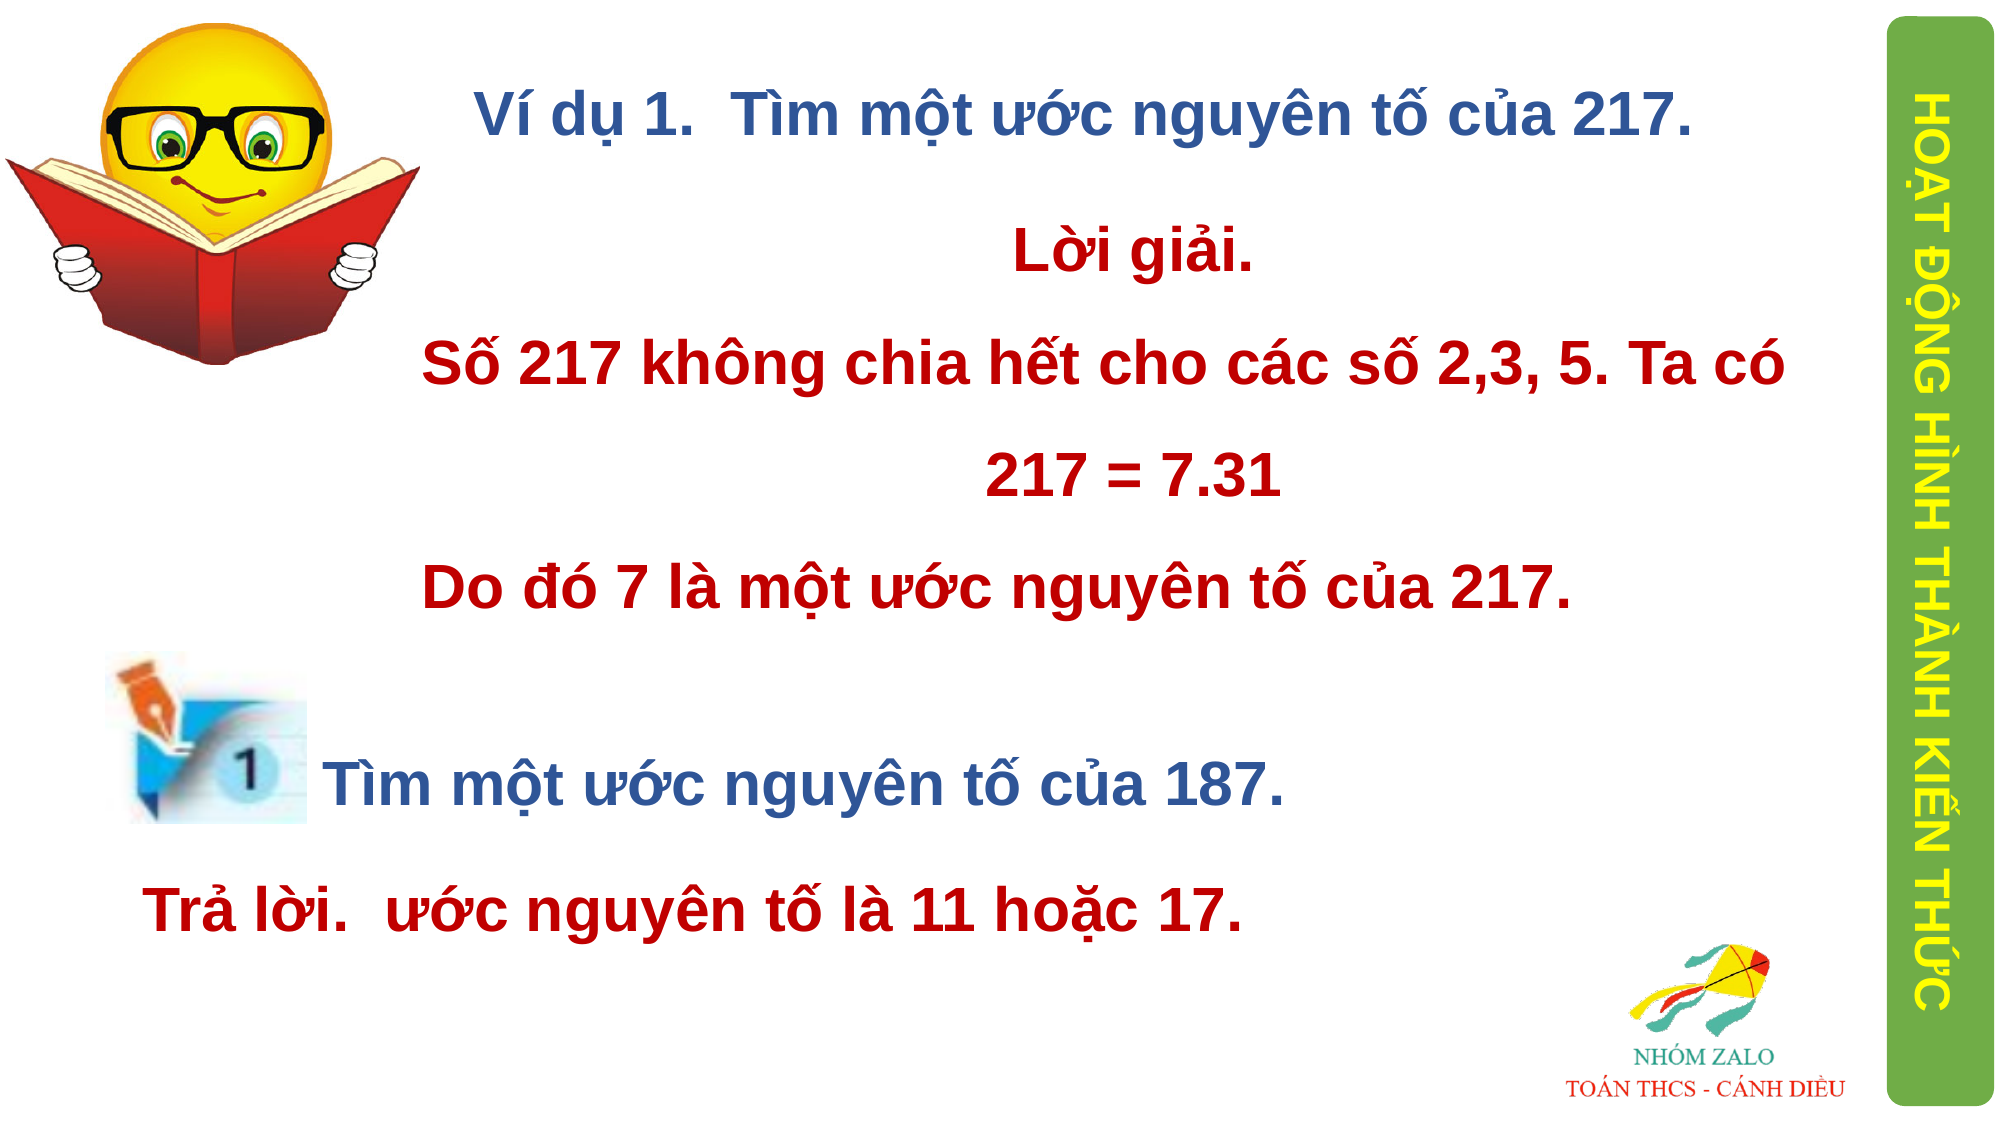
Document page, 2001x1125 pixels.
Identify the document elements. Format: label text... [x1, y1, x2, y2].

text_box Lời giải. Số 217 không chia hết cho các số 2,3, 5. Ta có 217 = 7.31 Do đó 7 là một ước nguyên tố của 217. [406, 164, 1862, 629]
picture [105, 651, 307, 824]
picture [5, 23, 420, 365]
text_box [1375, 527, 2000, 636]
picture [1543, 892, 1887, 1125]
text_box Ví dụ 1. Tìm một ước nguyên tố của 217. [474, 73, 1695, 149]
text_box Tìm một ước nguyên tố của 187. [322, 742, 1287, 818]
